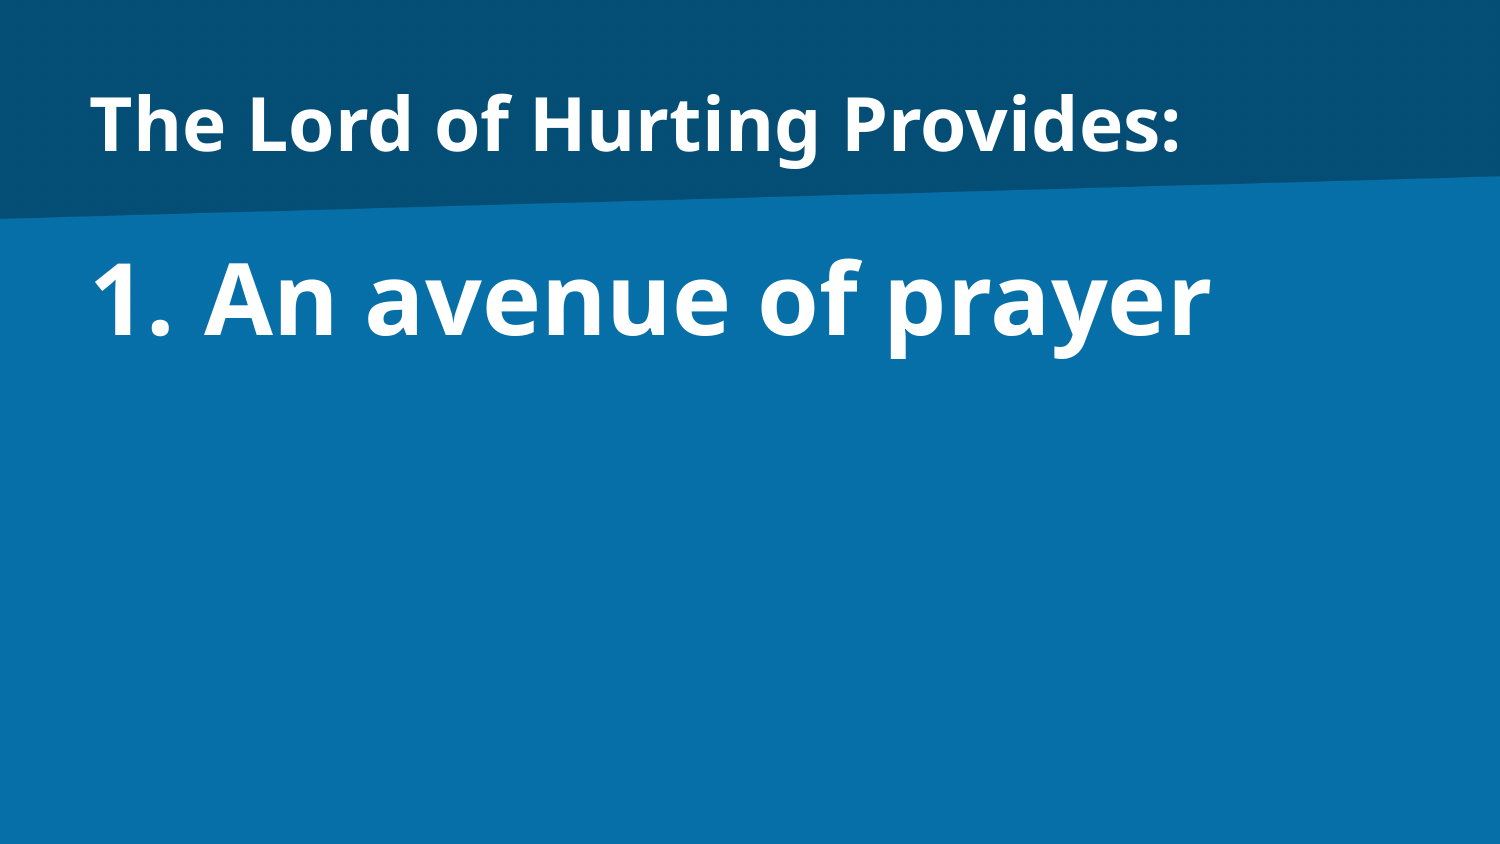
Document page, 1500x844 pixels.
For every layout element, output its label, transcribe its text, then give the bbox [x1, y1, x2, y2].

list An avenue of prayer [75, 228, 1425, 793]
picture [0, 177, 1500, 844]
title The Lord of Hurting Provides: [75, 45, 1425, 174]
